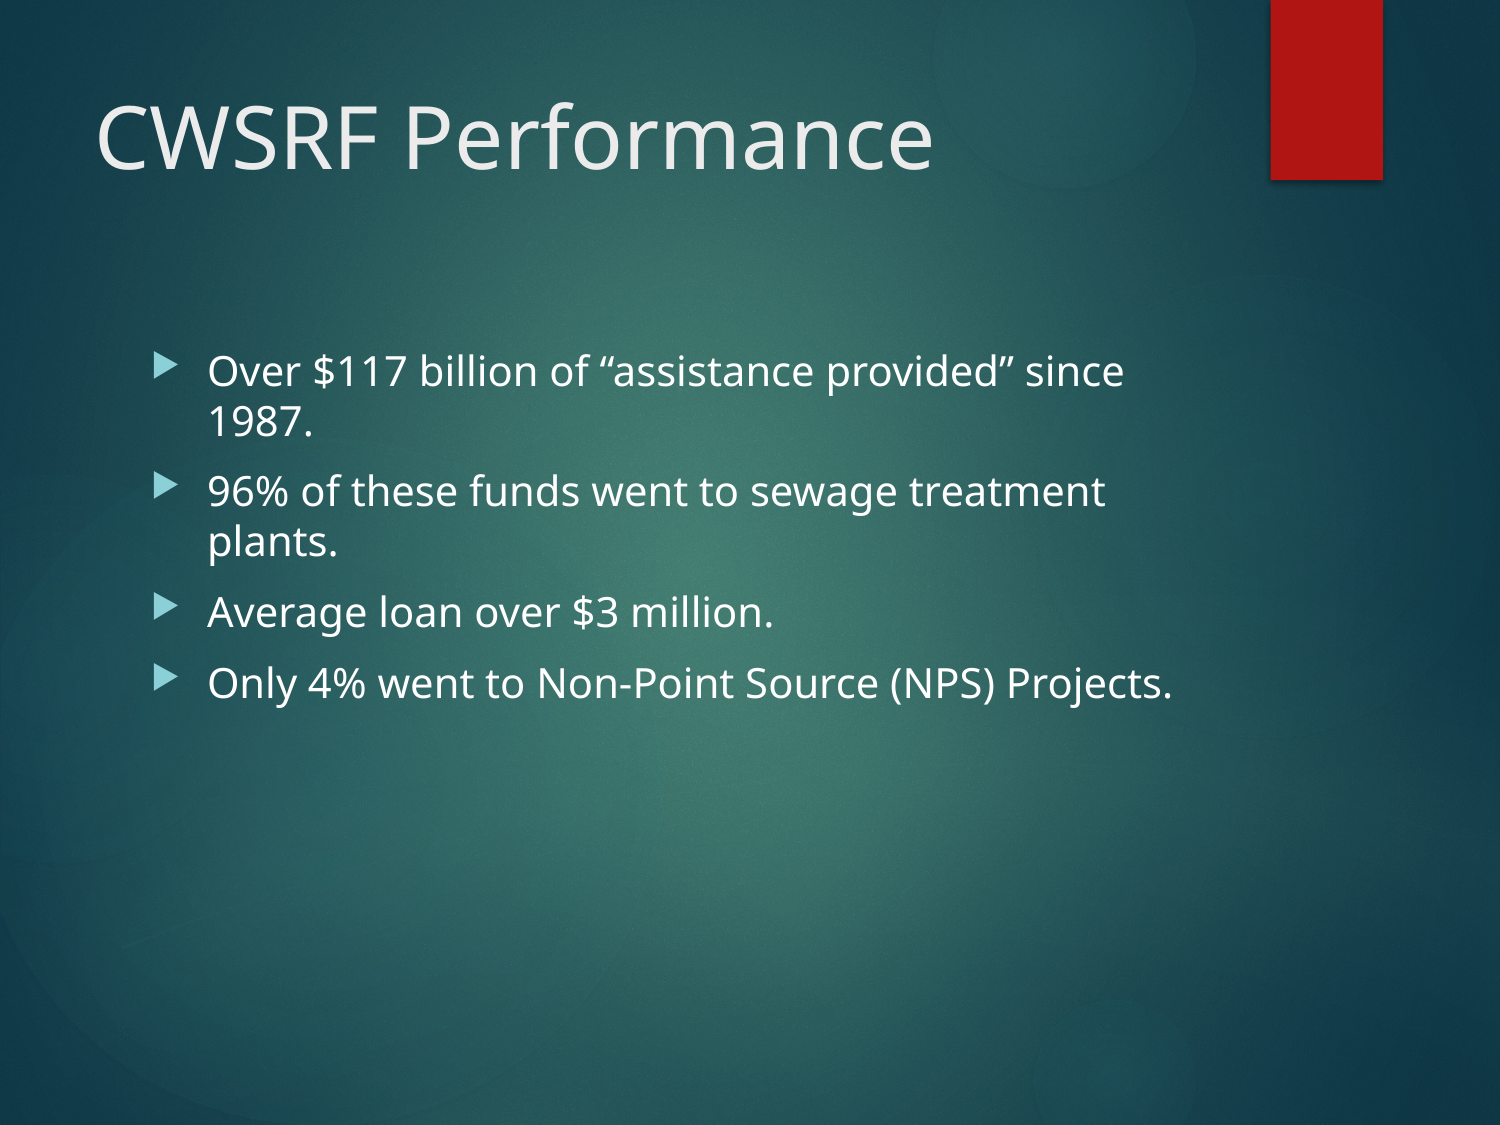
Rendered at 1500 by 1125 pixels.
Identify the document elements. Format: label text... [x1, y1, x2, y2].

list Over $117 billion of “assistance provided” since 1987. 96% of these funds went to sewage treatment plants. Average loan over $3 million. Only 4% went to Non-Point Source (NPS) Projects. [135, 336, 1237, 1025]
title CWSRF Performance [79, 74, 1237, 304]
